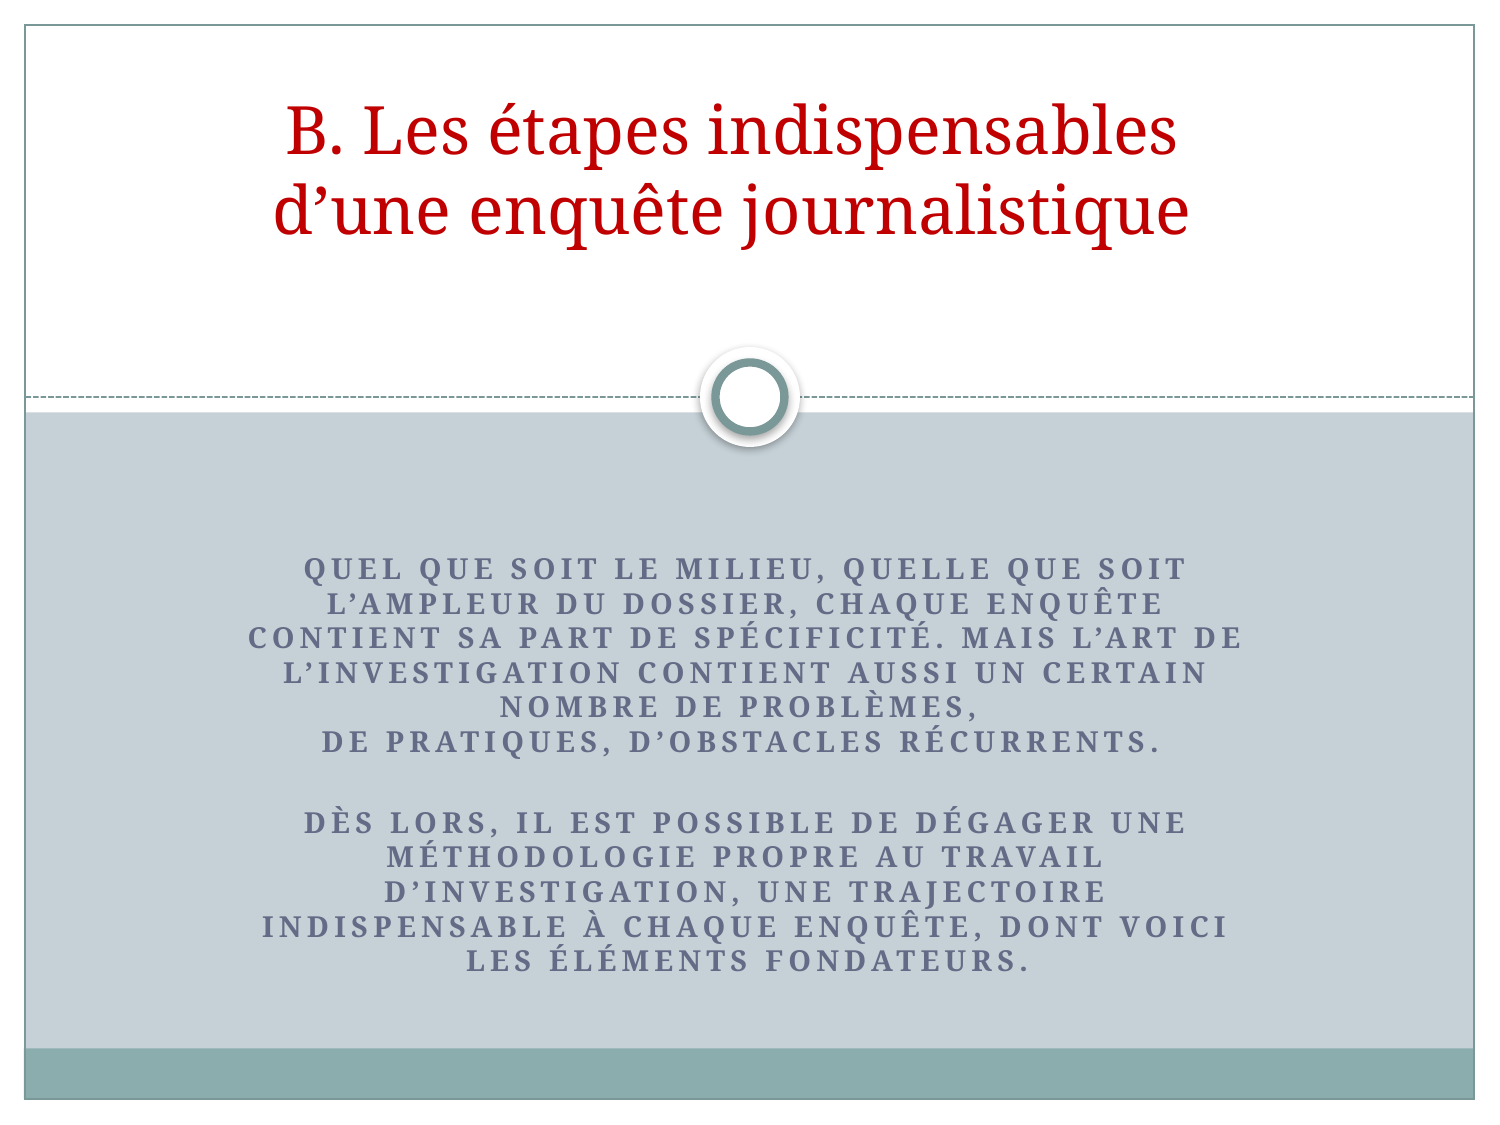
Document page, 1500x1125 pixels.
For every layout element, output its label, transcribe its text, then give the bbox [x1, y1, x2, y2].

title B. Les étapes indispensables d’une enquête journalistique [112, 62, 1353, 256]
subtitle Quel que soit le milieu, quelle que soit l’ampleur du dossier, chaque enquête contient sa part de spécificité. Mais l’art de l’investigation contient aussi un certain nombre de problèmes, de pratiques, d’obstacles récurrents. Dès lors, il est possible de dégager une méthodologie propre au travail d’investigation, une trajectoire indispensable à chaque enquête, dont voici les éléments fondateurs. [225, 462, 1270, 988]
